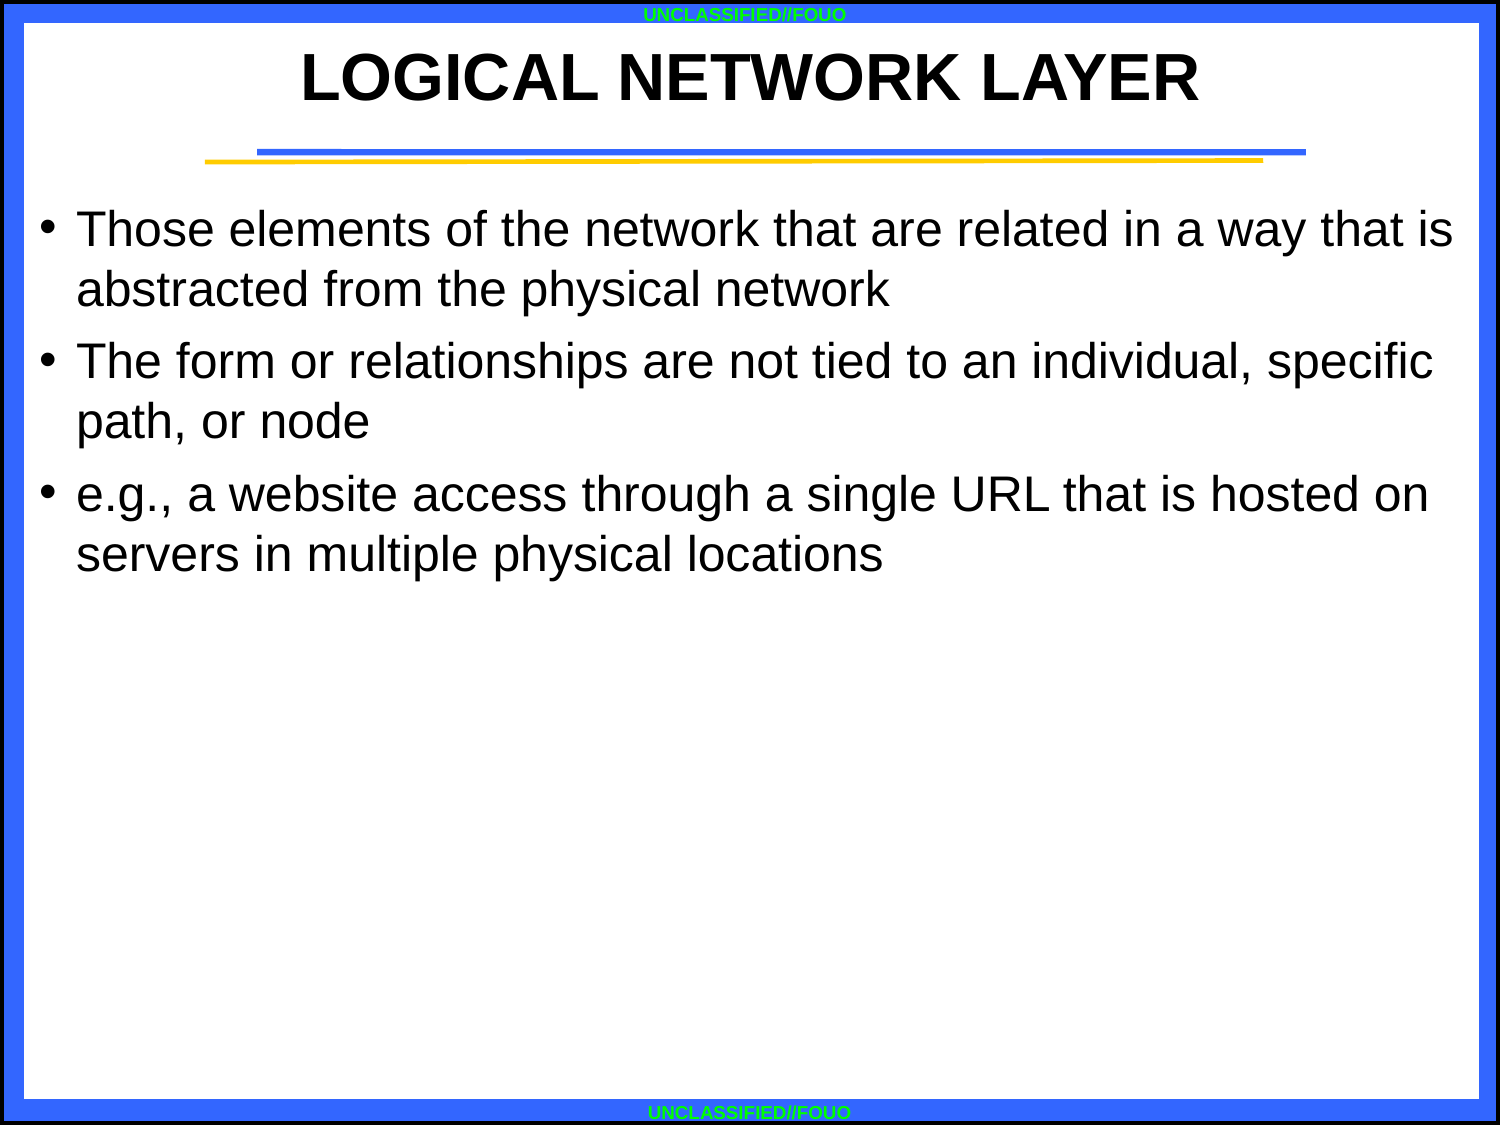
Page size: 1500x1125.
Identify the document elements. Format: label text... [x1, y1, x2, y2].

text_box Those elements of the network that are related in a way that is abstracted from the physical network The form or relationships are not tied to an individual, specific path, or node e.g., a website access through a single URL that is hosted on servers in multiple physical locations [23, 188, 1478, 589]
text_box LOGICAL NETWORK LAYER [23, 26, 1478, 122]
